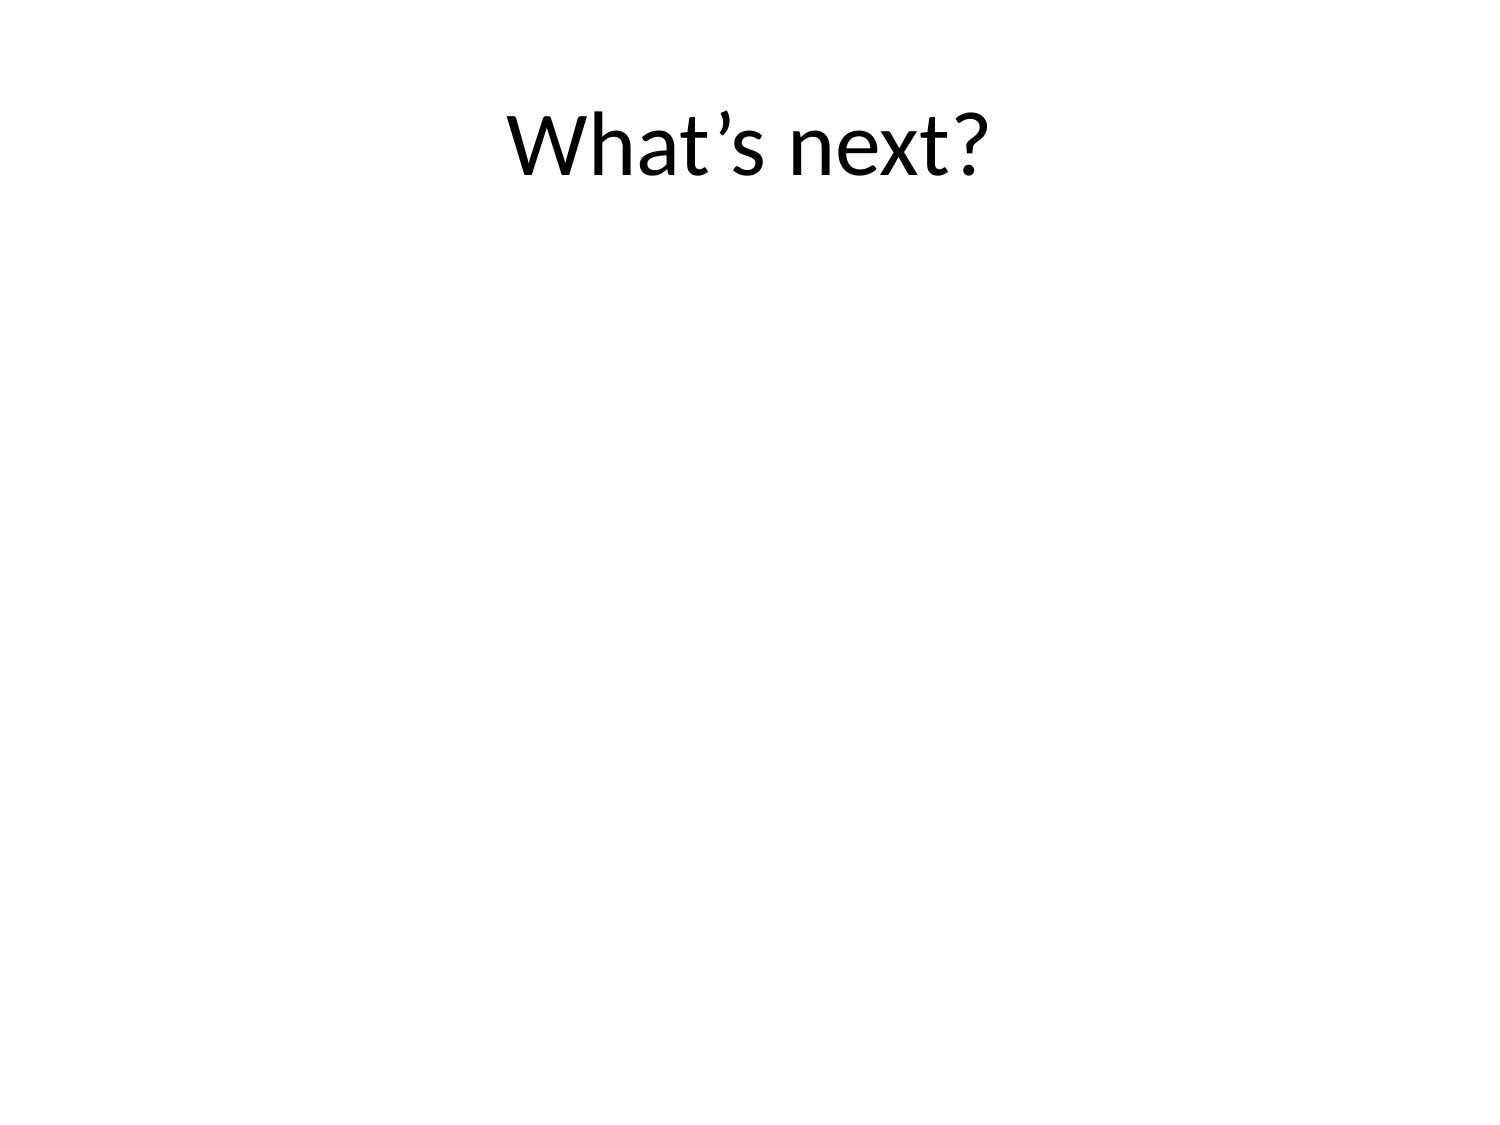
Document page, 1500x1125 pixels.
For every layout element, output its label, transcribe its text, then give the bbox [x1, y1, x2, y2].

title What’s next? [75, 45, 1425, 233]
